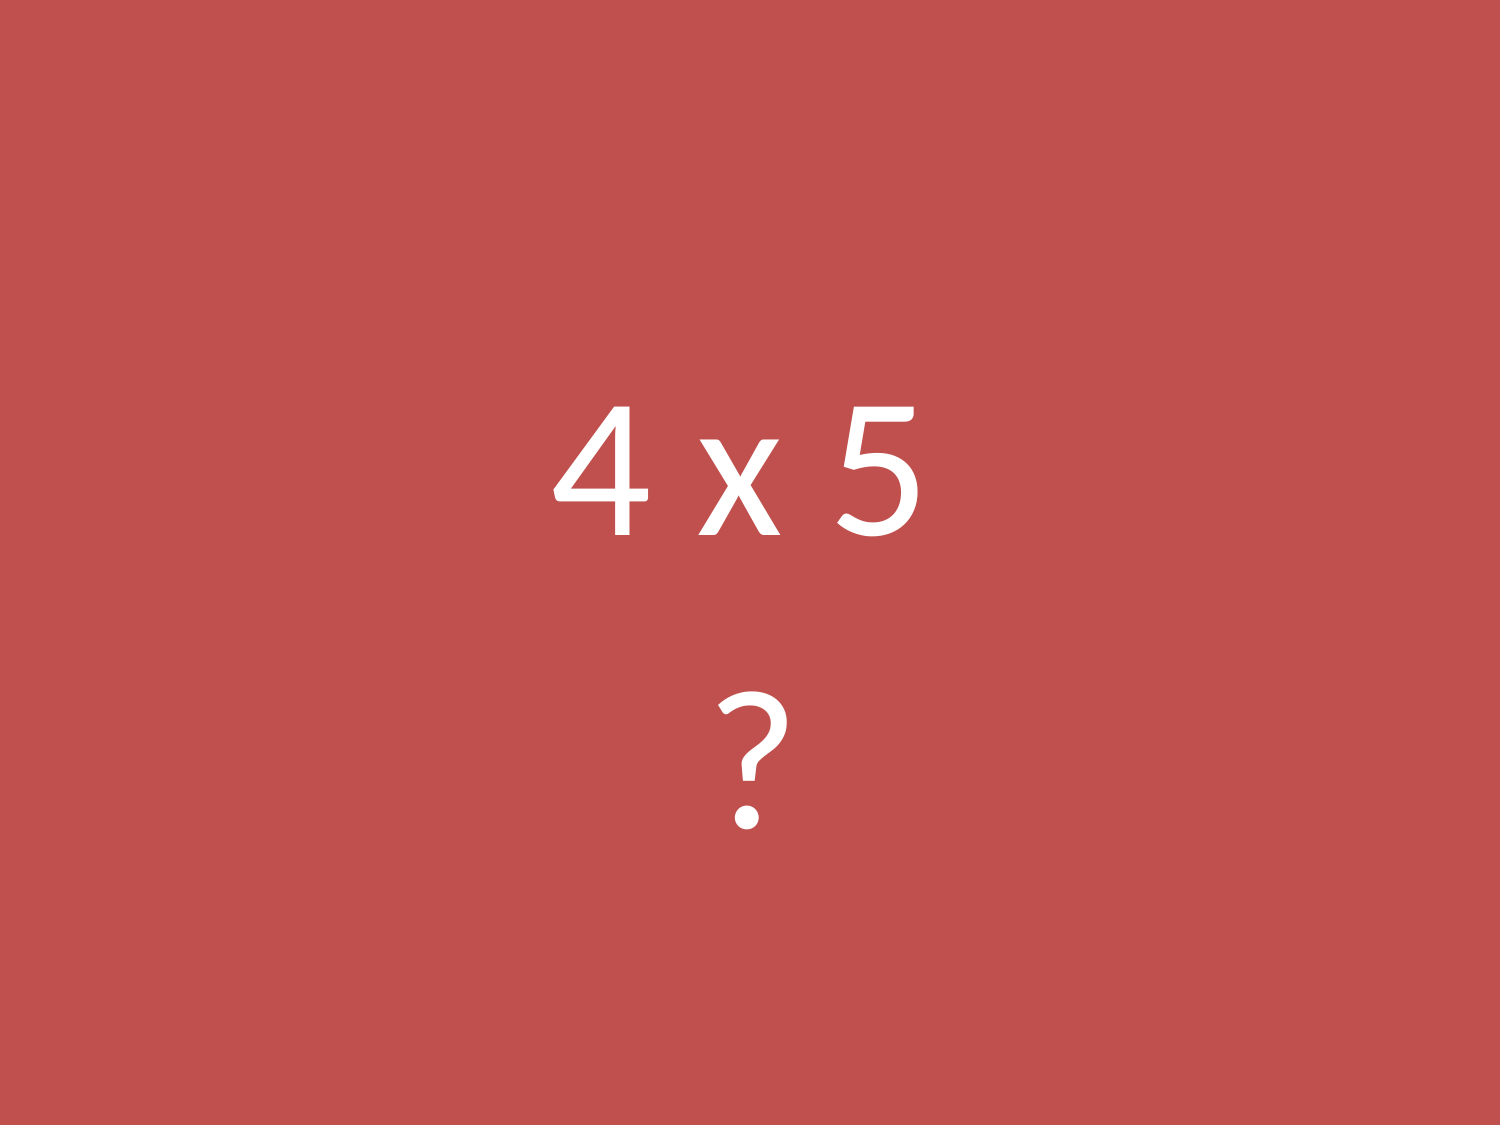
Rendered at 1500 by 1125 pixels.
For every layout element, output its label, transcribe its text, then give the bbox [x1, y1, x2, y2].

title 4 x 5 [64, 361, 1415, 550]
text_box ? [691, 621, 815, 877]
